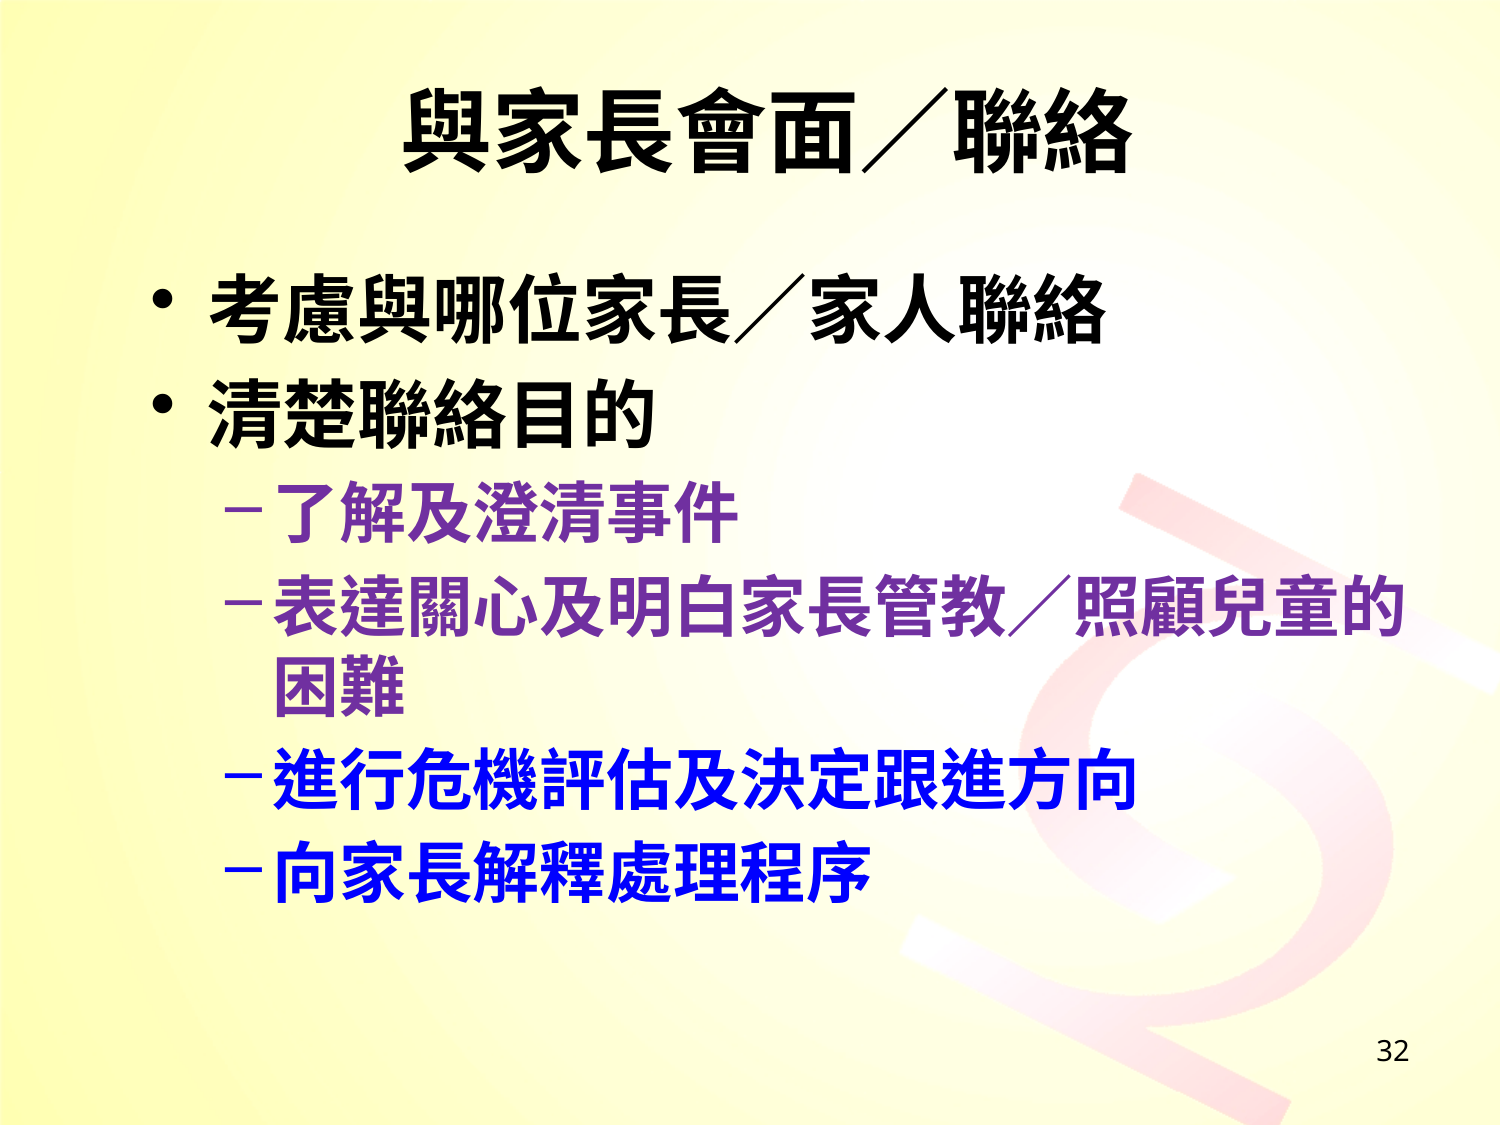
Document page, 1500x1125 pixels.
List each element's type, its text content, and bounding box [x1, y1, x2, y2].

slide_number 32 [1074, 1059, 1425, 1103]
list 考慮與哪位家長／家人聯絡 清楚聯絡目的 了解及澄清事件 表達關心及明白家長管教／照顧兒童的困難 進行危機評估及決定跟進方向 向家長解釋處理程序 [135, 255, 1459, 1059]
picture [0, 0, 1500, 1125]
title 與家長會面／聯絡 [123, 31, 1412, 227]
